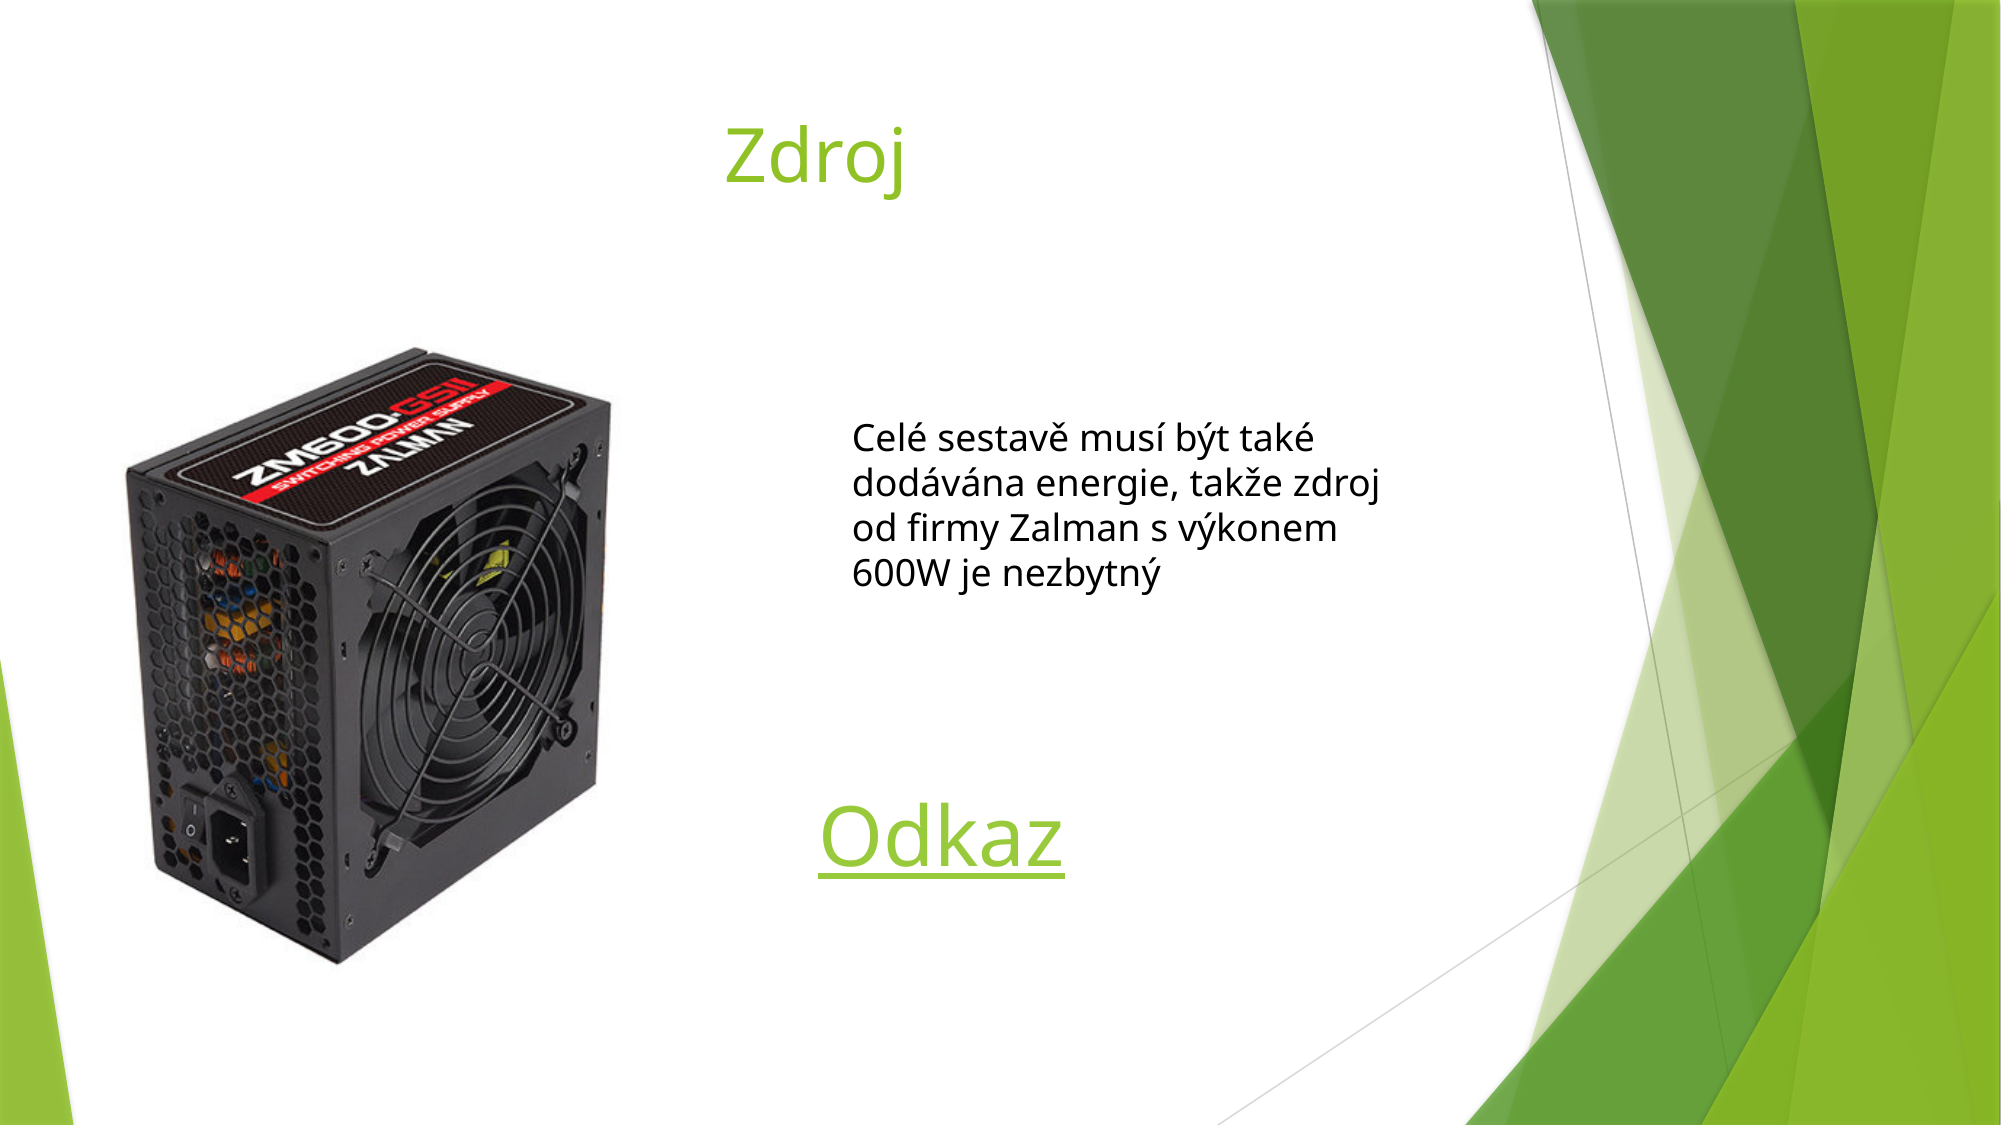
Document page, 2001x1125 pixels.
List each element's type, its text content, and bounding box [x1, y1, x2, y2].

text_box Celé sestavě musí být také dodávána energie, takže zdroj od firmy Zalman s výkonem 600W je nezbytný [837, 407, 1409, 602]
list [121, 335, 622, 974]
title Zdroj [111, 99, 1522, 317]
text_box Odkaz [803, 775, 1272, 905]
